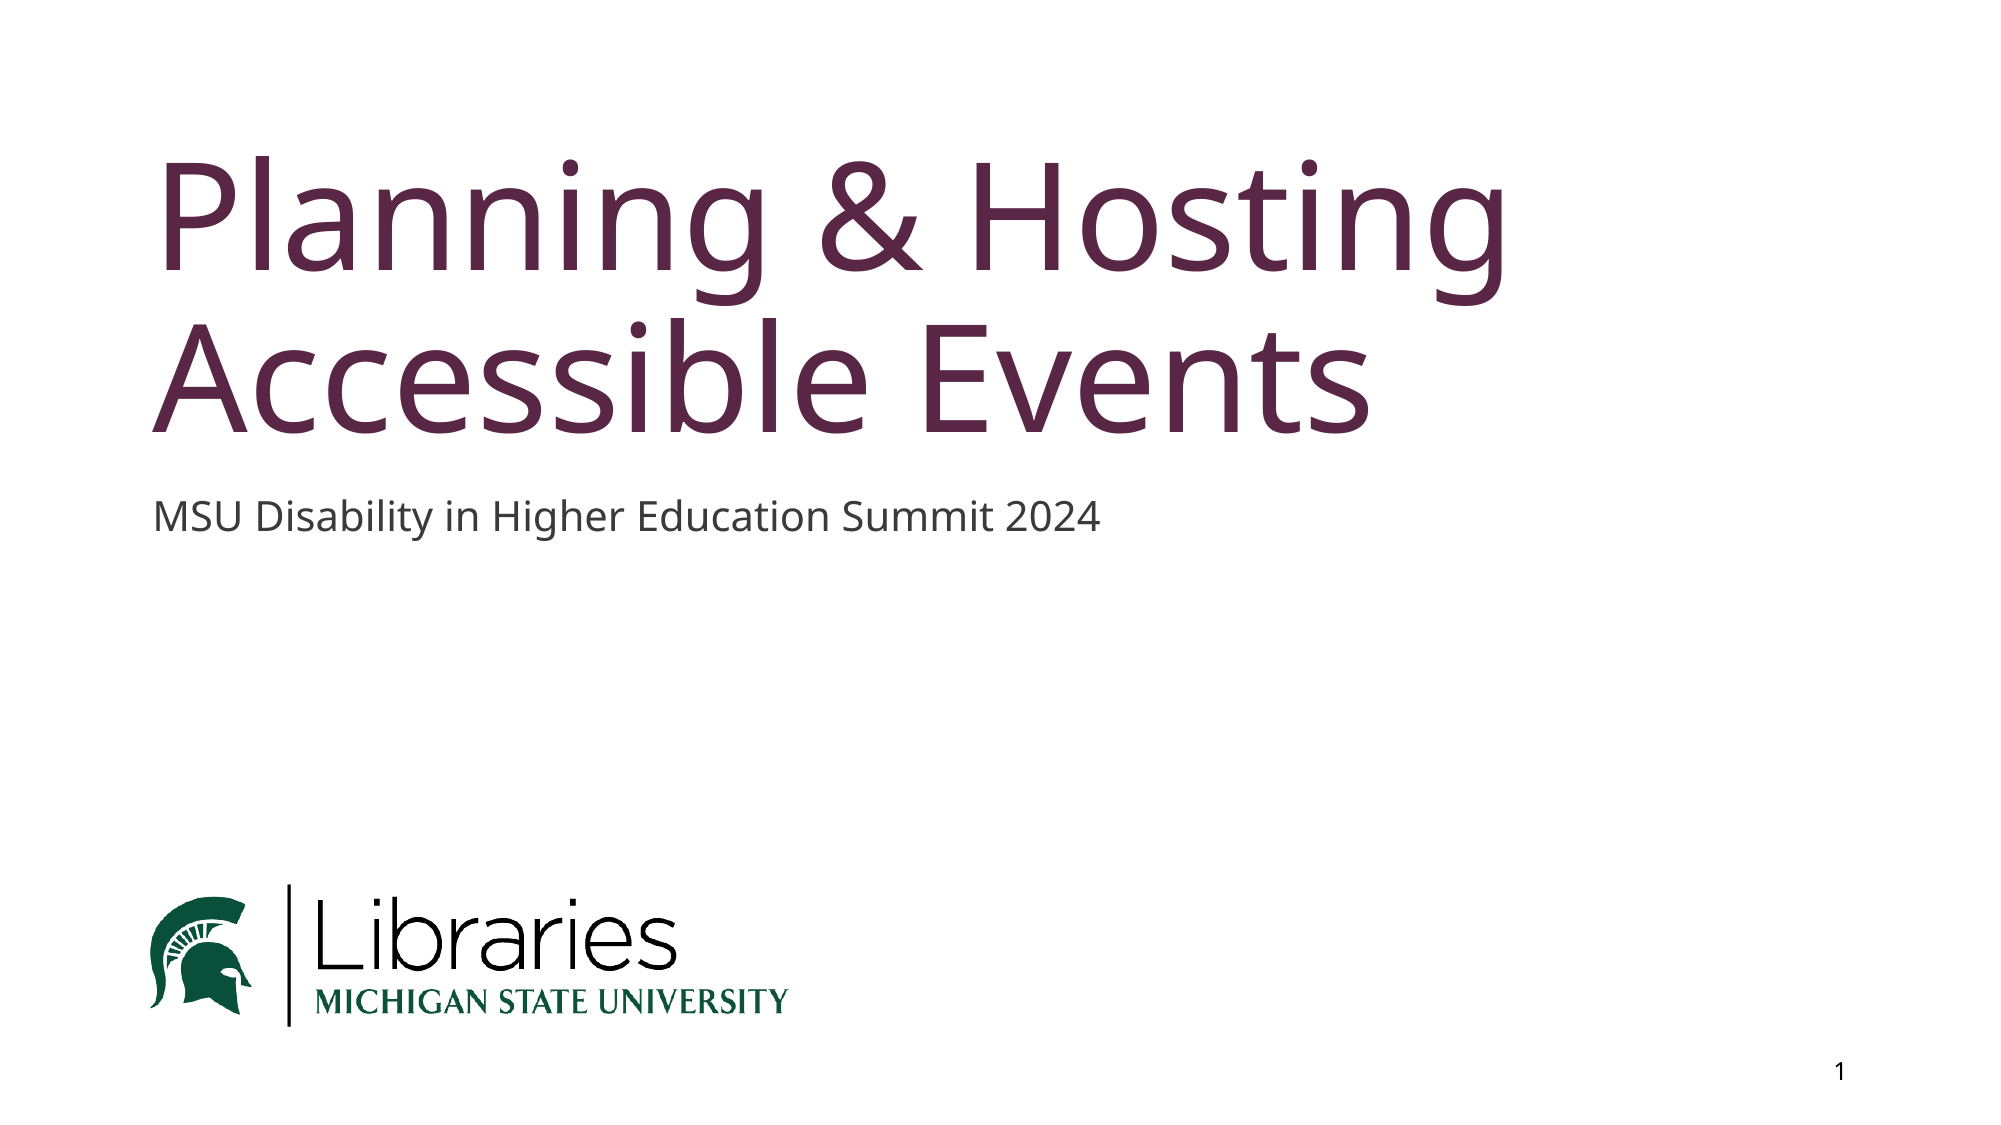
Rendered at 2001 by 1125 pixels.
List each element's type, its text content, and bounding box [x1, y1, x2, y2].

picture [125, 867, 816, 1044]
subtitle MSU Disability in Higher Education Summit 2024 [137, 487, 1638, 760]
title Planning & Hosting Accessible Events [137, 133, 1863, 526]
slide_number 1 [1412, 1042, 1863, 1103]
